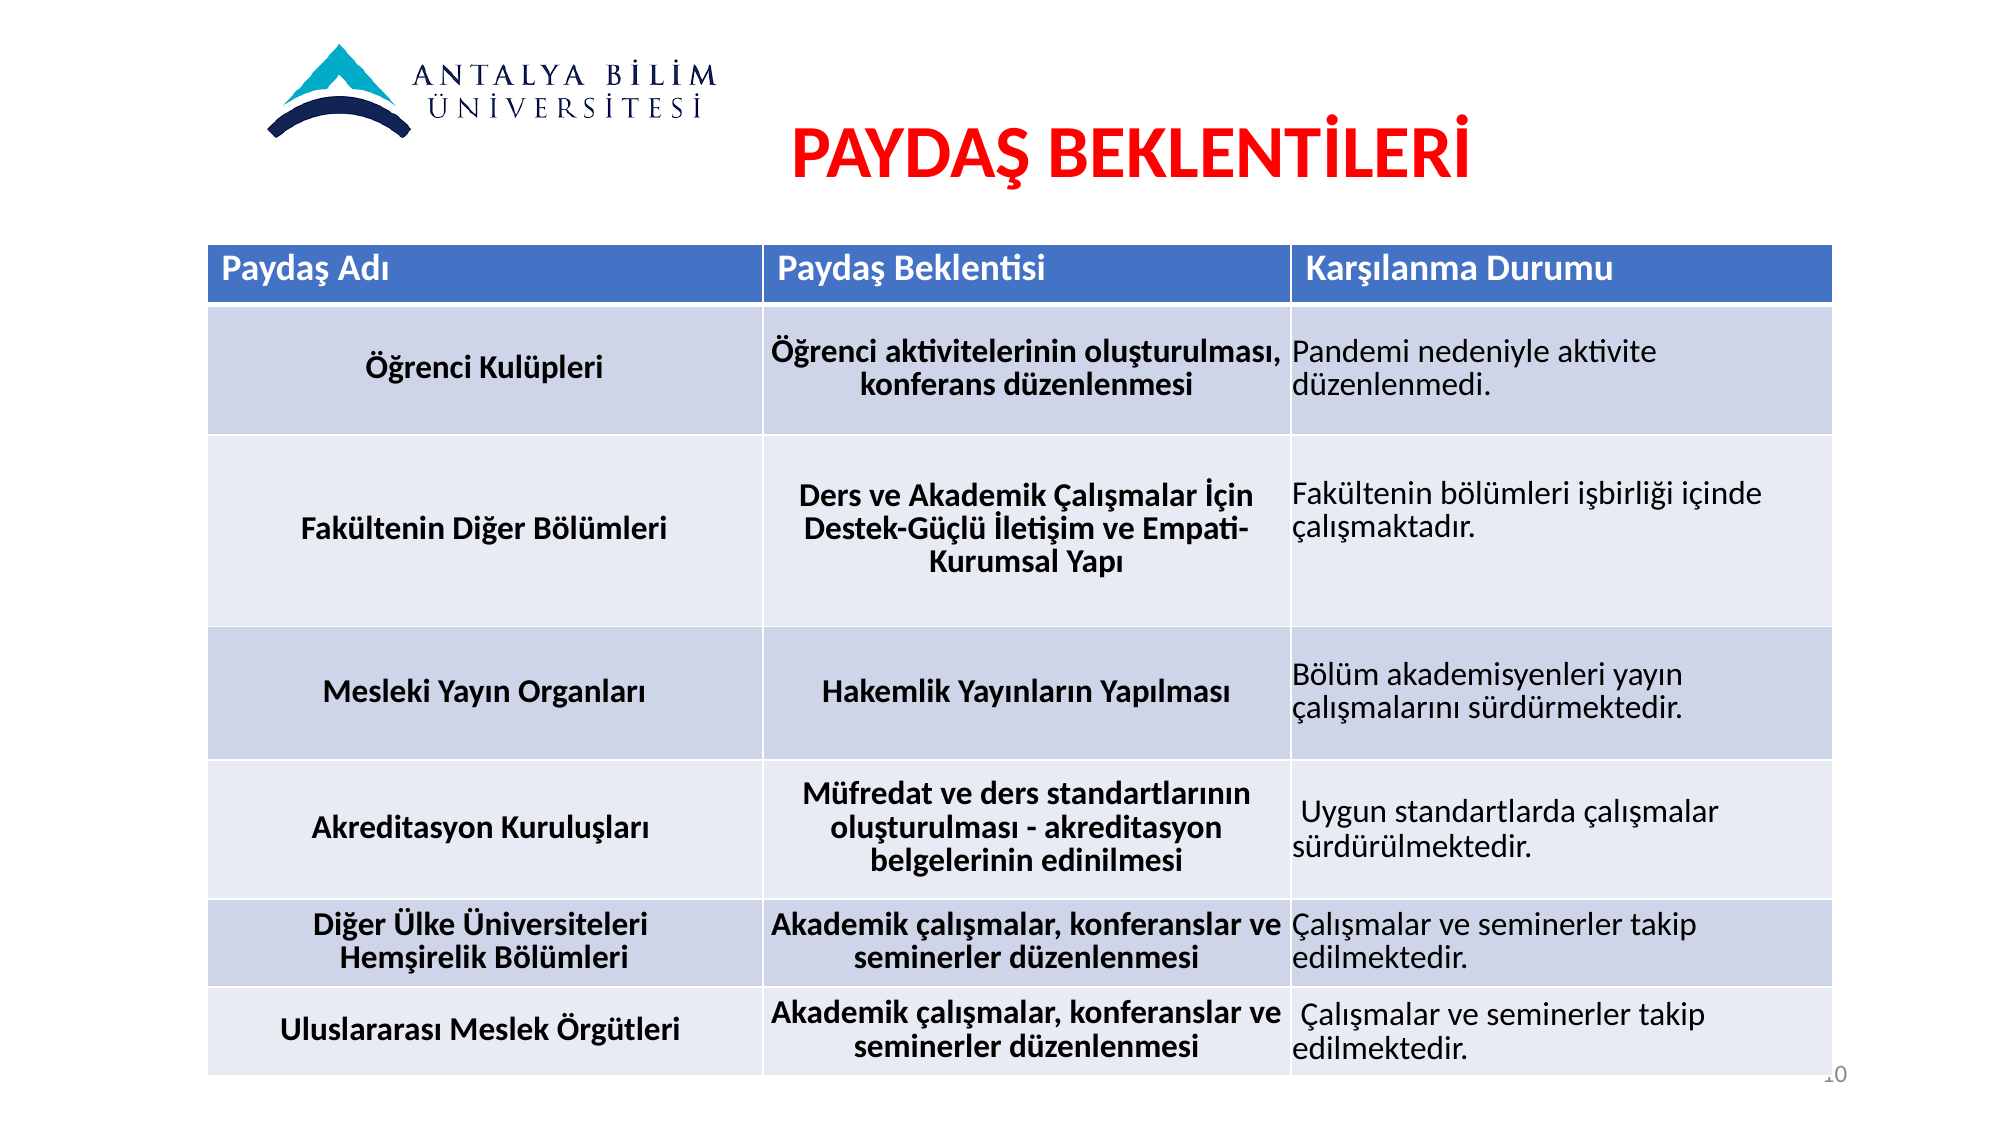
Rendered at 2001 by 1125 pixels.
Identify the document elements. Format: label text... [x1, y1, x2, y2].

table_cell Müfredat ve ders standartlarının oluşturulması - akreditasyon belgelerinin edinilmesi [764, 758, 1290, 895]
table_header Paydaş Adı [208, 245, 762, 299]
table_cell Hakemlik Yayınların Yapılması [764, 624, 1290, 756]
slide_number 10 [1412, 1042, 1863, 1103]
table_header Karşılanma Durumu [1292, 245, 1832, 299]
table_cell Akademik çalışmalar, konferanslar ve seminerler düzenlenmesi [764, 897, 1290, 984]
table_cell Uygun standartlarda çalışmalar sürdürülmektedir. [1292, 758, 1832, 895]
table_cell Fakültenin Diğer Bölümleri [208, 433, 762, 623]
table_cell Pandemi nedeniyle aktivite düzenlenmedi. [1292, 304, 1832, 431]
table_cell Akreditasyon Kuruluşları [208, 758, 762, 895]
table_header Paydaş Beklentisi [764, 245, 1290, 299]
table_cell Akademik çalışmalar, konferanslar ve seminerler düzenlenmesi [764, 985, 1290, 1072]
table_cell Ders ve Akademik Çalışmalar İçin Destek-Güçlü İletişim ve Empati-Kurumsal Yapı [764, 433, 1290, 623]
table_cell Fakültenin bölümleri işbirliği içinde çalışmaktadır. [1292, 433, 1832, 623]
table_cell Çalışmalar ve seminerler takip edilmektedir. [1292, 985, 1832, 1072]
table_cell Öğrenci aktivitelerinin oluşturulması, konferans düzenlenmesi [764, 304, 1290, 431]
table_cell Çalışmalar ve seminerler takip edilmektedir. [1292, 897, 1832, 984]
table_cell Öğrenci Kulüpleri [208, 304, 762, 431]
table_cell Bölüm akademisyenleri yayın çalışmalarını sürdürmektedir. [1292, 624, 1832, 756]
table_cell Uluslararası Meslek Örgütleri [208, 985, 762, 1072]
text_box PAYDAŞ BEKLENTİLERİ [559, 95, 1706, 201]
table_cell Diğer Ülke Üniversiteleri Hemşirelik Bölümleri [208, 897, 762, 984]
picture [267, 42, 717, 138]
table_cell Mesleki Yayın Organları [208, 624, 762, 756]
